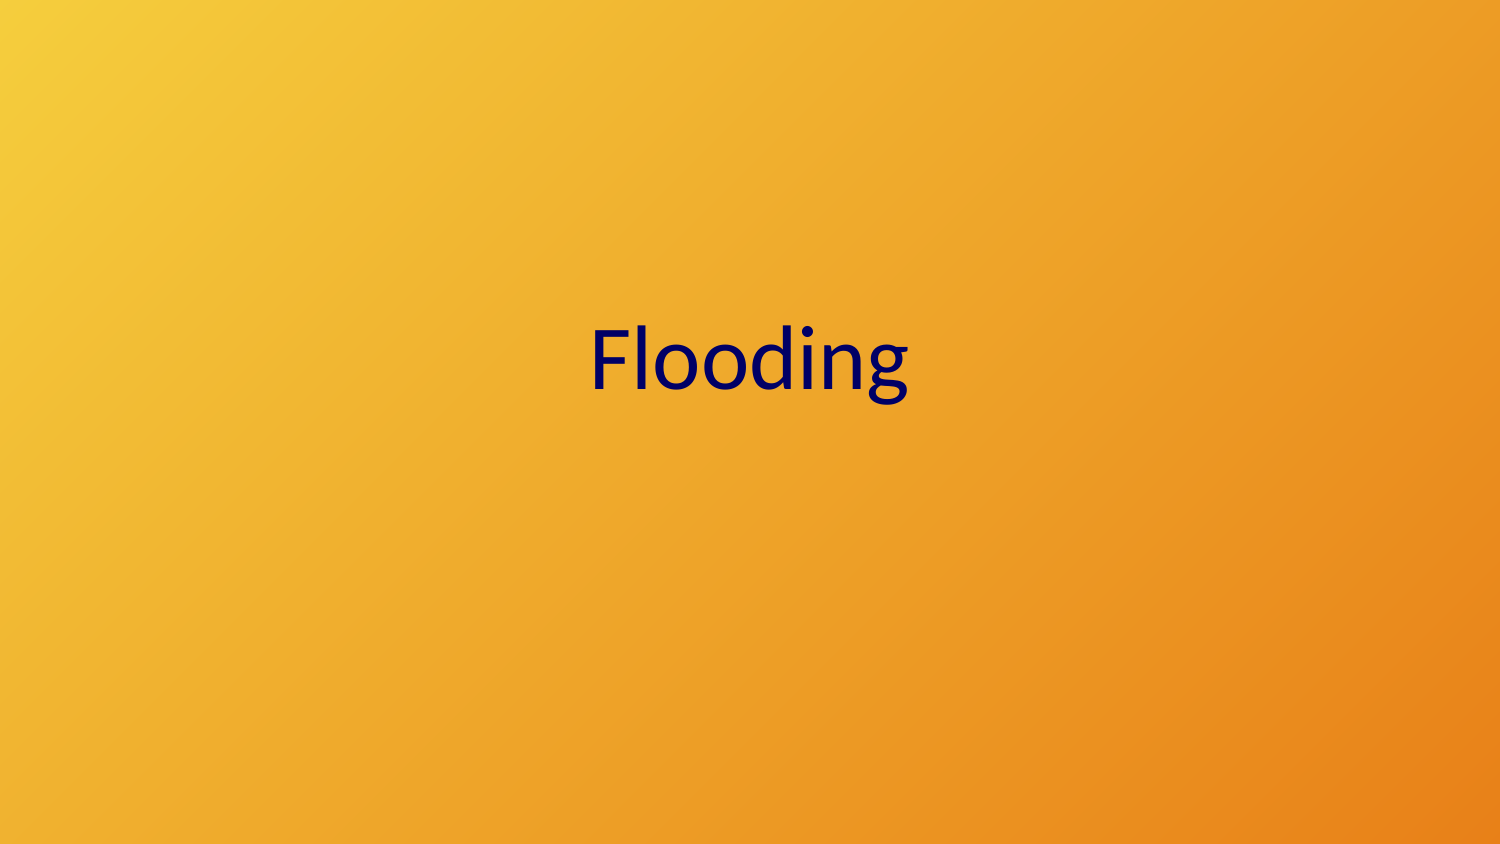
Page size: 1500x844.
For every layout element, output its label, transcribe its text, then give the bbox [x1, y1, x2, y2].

title Flooding [112, 262, 1388, 443]
